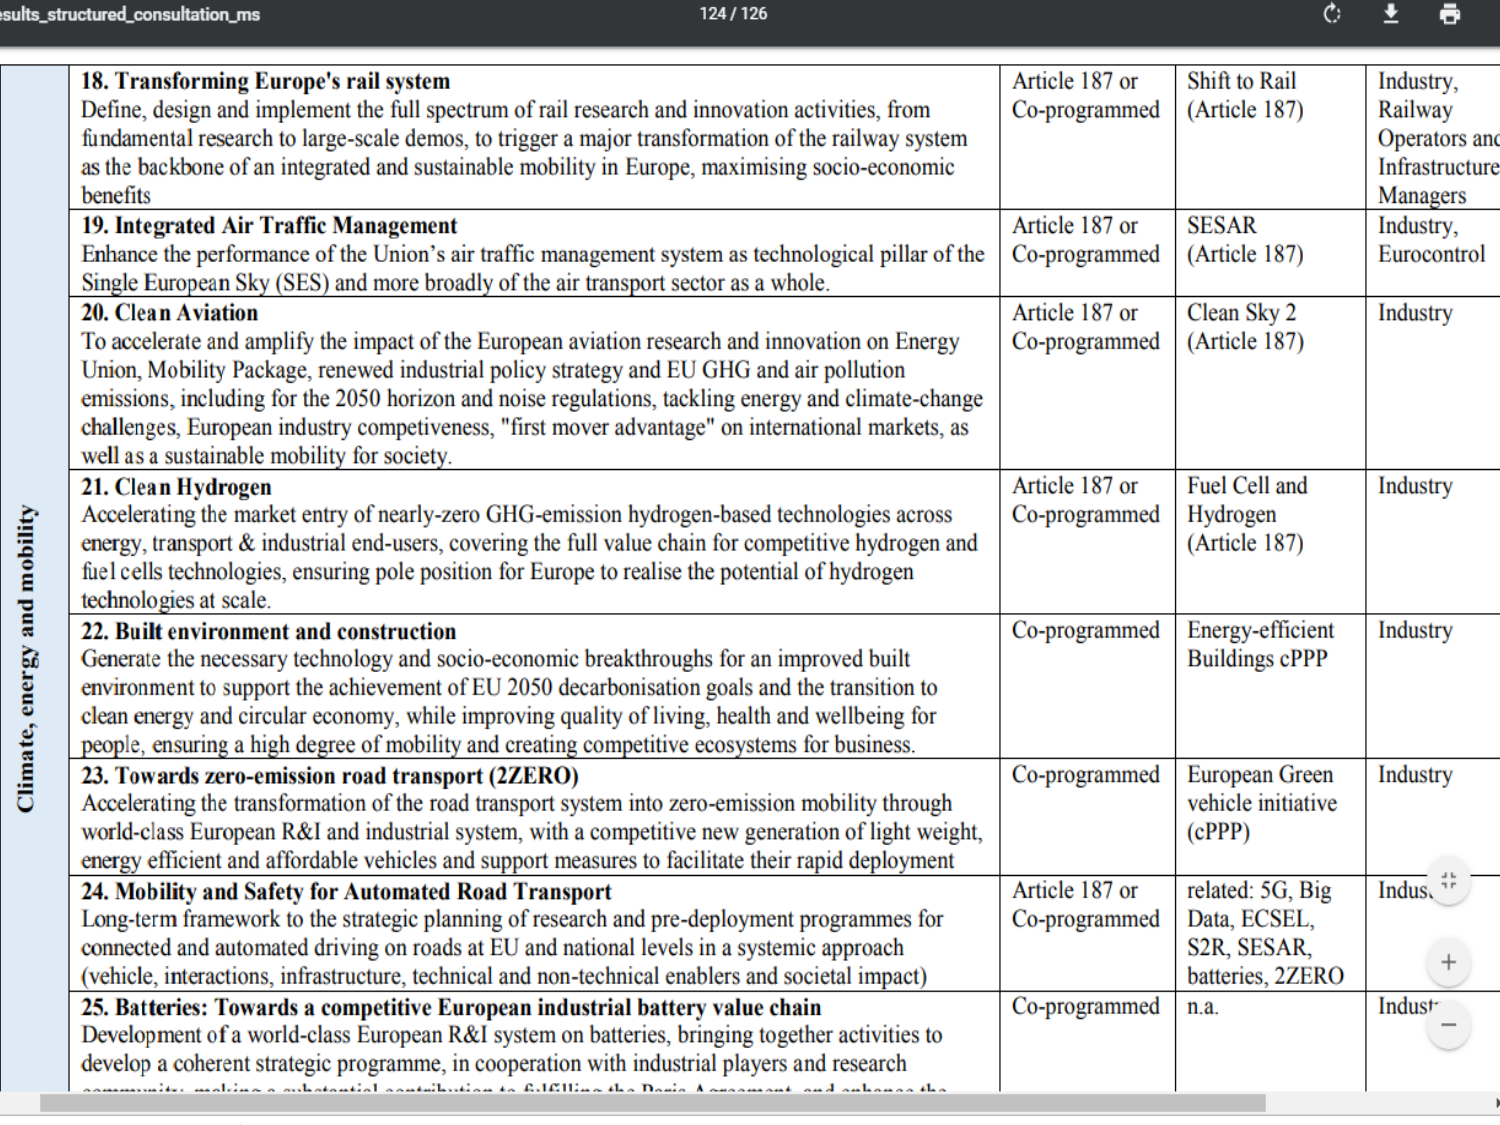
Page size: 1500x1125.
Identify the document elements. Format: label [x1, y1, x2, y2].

list [0, 0, 1500, 1125]
